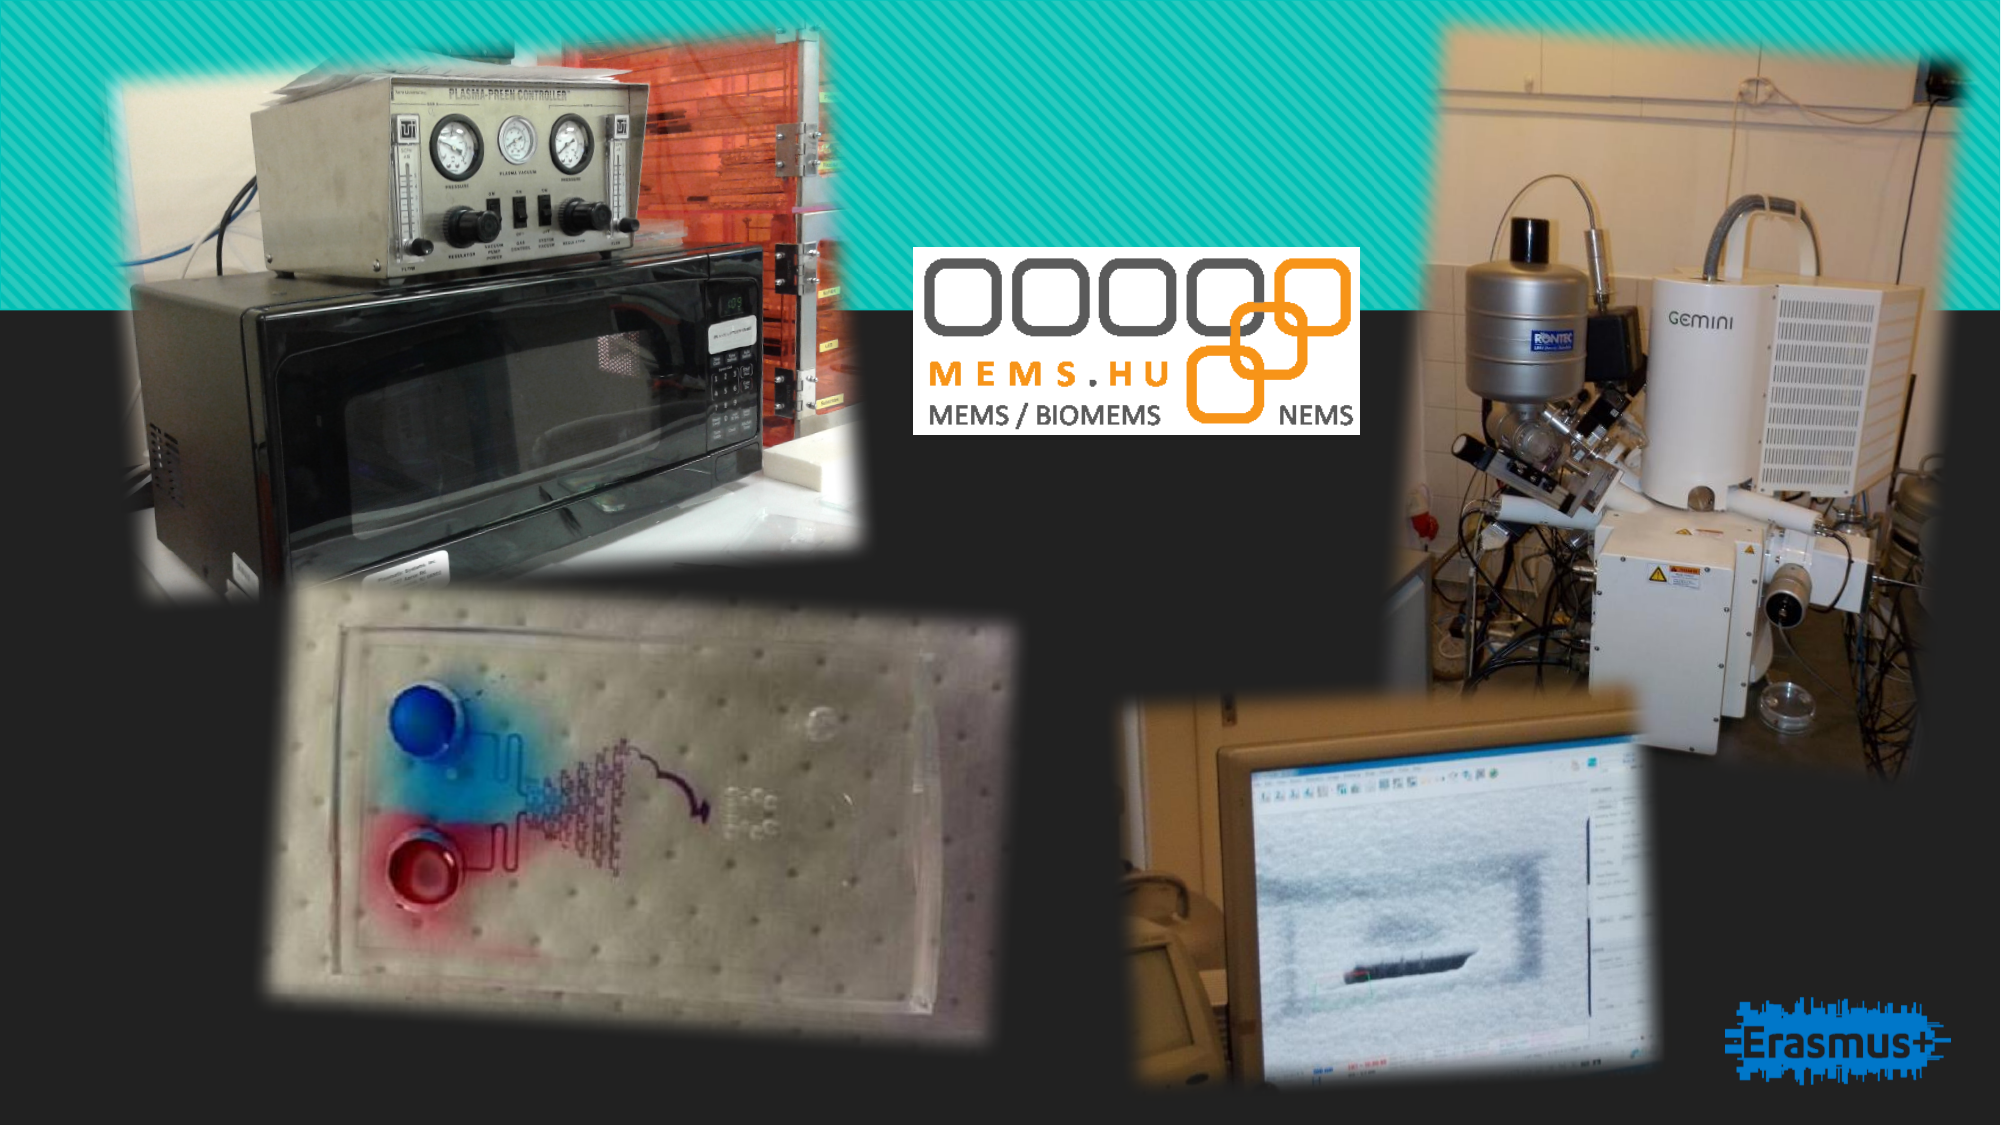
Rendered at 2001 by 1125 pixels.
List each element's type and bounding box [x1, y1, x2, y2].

picture [1110, 21, 1959, 1092]
picture [107, 33, 1023, 1040]
picture [913, 247, 1361, 435]
picture [1725, 985, 1951, 1096]
